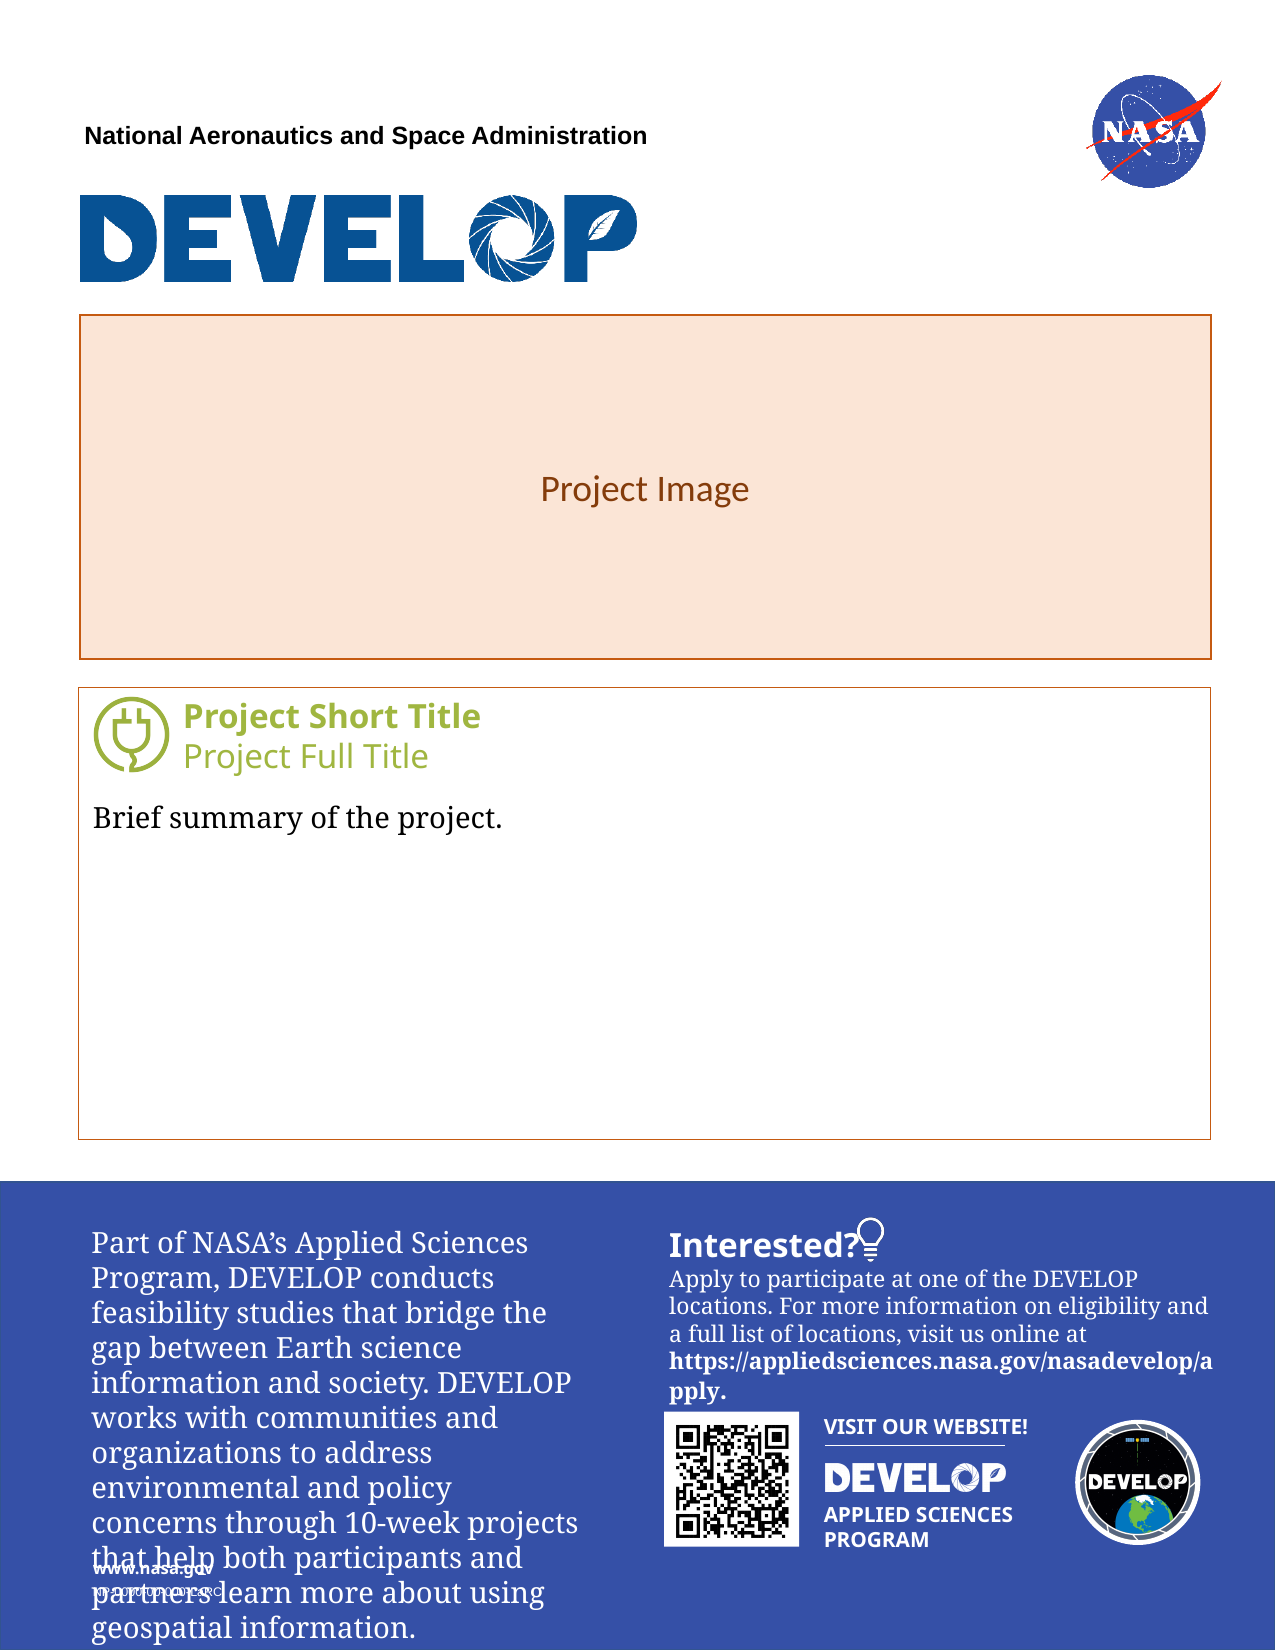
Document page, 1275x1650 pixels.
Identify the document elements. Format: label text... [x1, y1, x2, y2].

picture [92, 695, 171, 774]
picture [1080, 1424, 1195, 1540]
text_box Project Short Title Project Full Title Brief summary of the project. [78, 687, 1211, 1140]
picture [1075, 64, 1232, 198]
picture [654, 1404, 807, 1555]
text_box Project Image [79, 314, 1212, 660]
picture [845, 1214, 896, 1265]
picture [80, 195, 637, 282]
